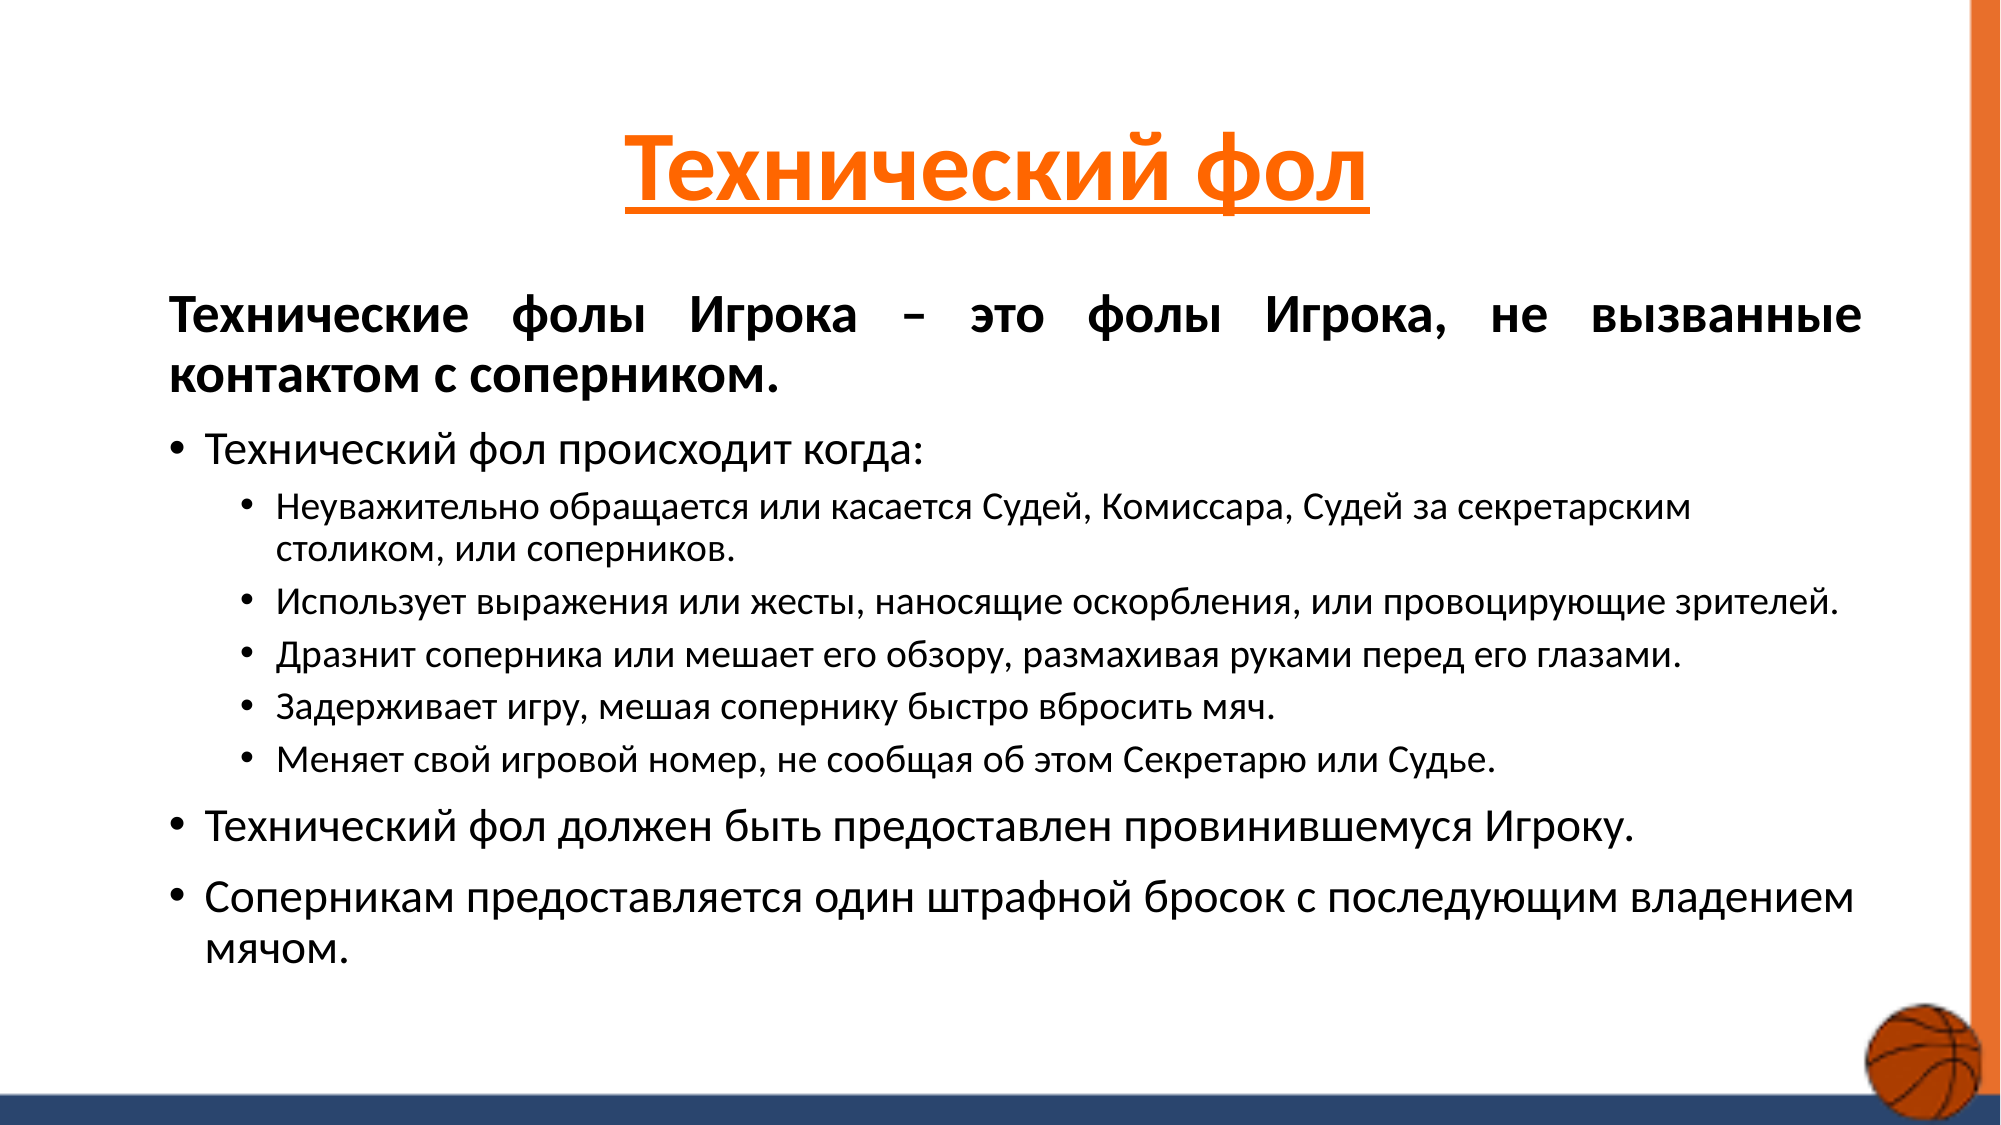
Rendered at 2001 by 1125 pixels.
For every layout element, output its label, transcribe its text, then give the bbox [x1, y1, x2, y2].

list Технические фолы Игрока – это фолы Игрока, не вызванные контактом с соперником. Технический фол происходит когда: Неуважительно обращается или касается Судей, Комиссара, Судей за секретарским столиком, или соперников. Использует выражения или жесты, наносящие оскорбления, или провоцирующие зрителей. Дразнит соперника или мешает его обзору, размахивая руками перед его глазами. Задерживает игру, мешая сопернику быстро вбросить мяч. Меняет свой игровой номер, не сообщая об этом Секретарю или Судье. Технический фол должен быть предоставлен провинившемуся Игроку. Соперникам предоставляется один штрафной бросок с последующим владением мячом. [154, 277, 1879, 992]
title Технический фол [137, 59, 1863, 278]
picture [0, 0, 2001, 1125]
